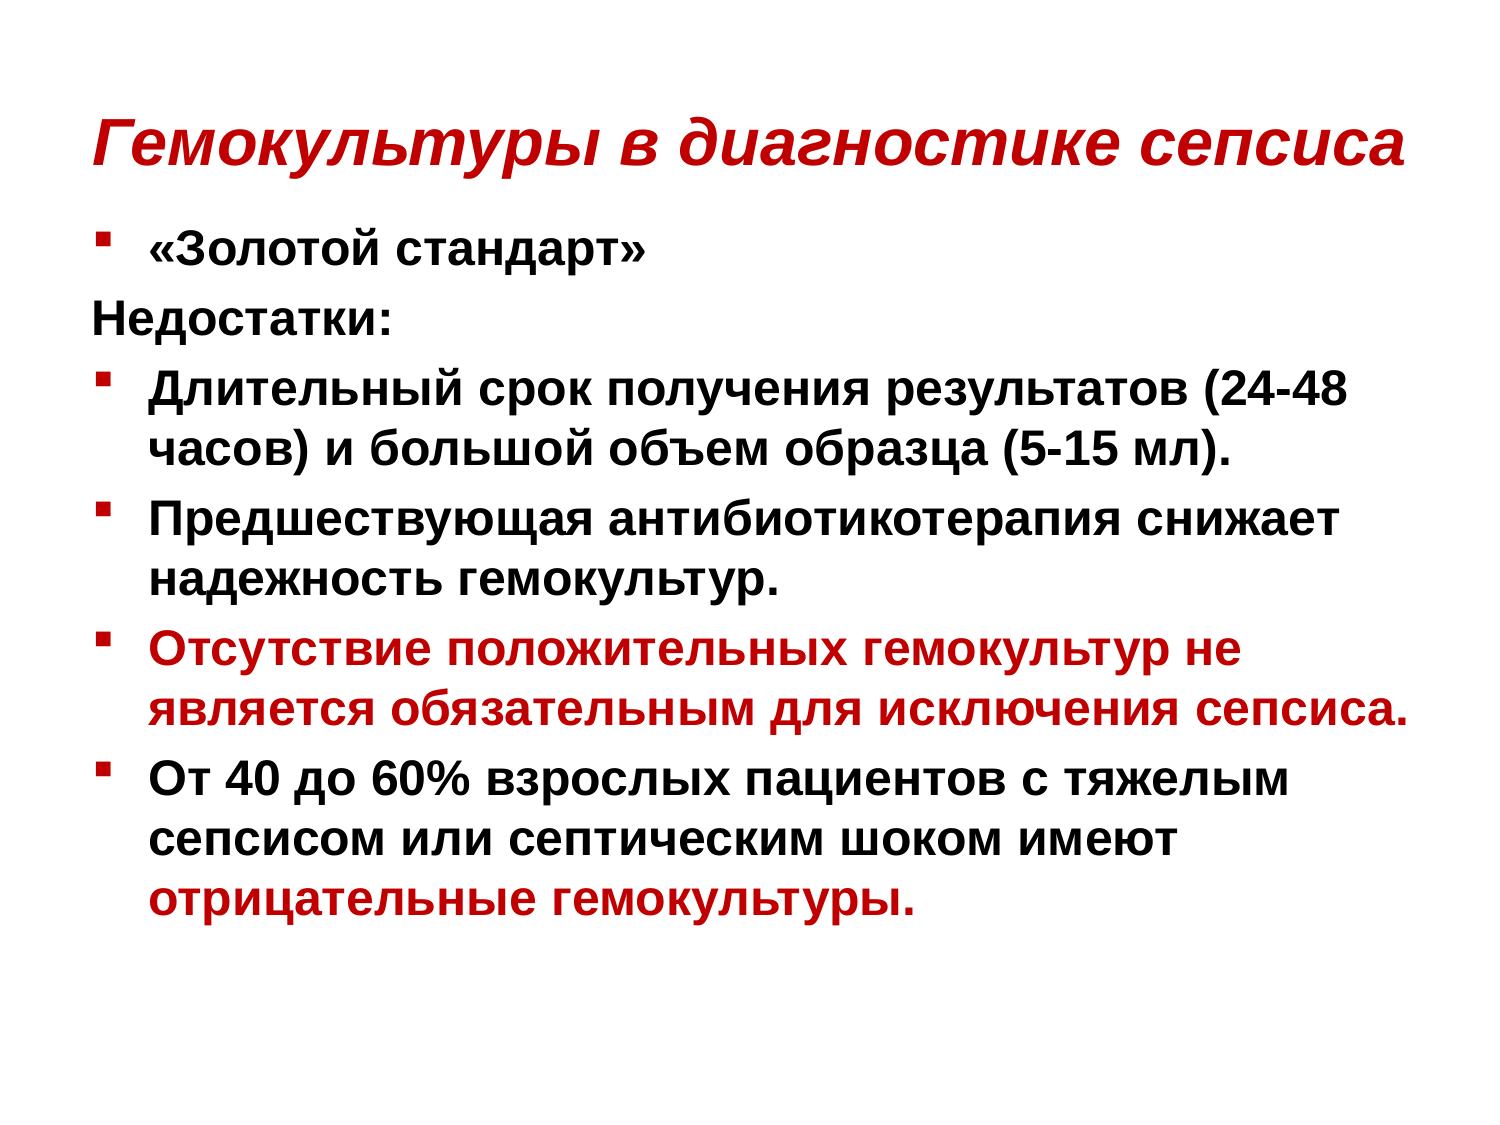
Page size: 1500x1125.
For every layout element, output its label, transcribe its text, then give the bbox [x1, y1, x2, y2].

list «Золотой стандарт» Недостатки: Длительный срок получения результатов (24-48 часов) и большой объем образца (5-15 мл). Предшествующая антибиотикотерапия снижает надежность гемокультур. Отсутствие положительных гемокультур не является обязательным для исключения сепсиса. От 40 до 60% взрослых пациентов с тяжелым сепсисом или септическим шоком имеют отрицательные гемокультуры. [76, 208, 1427, 951]
title Гемокультуры в диагностике сепсиса [75, 45, 1425, 233]
